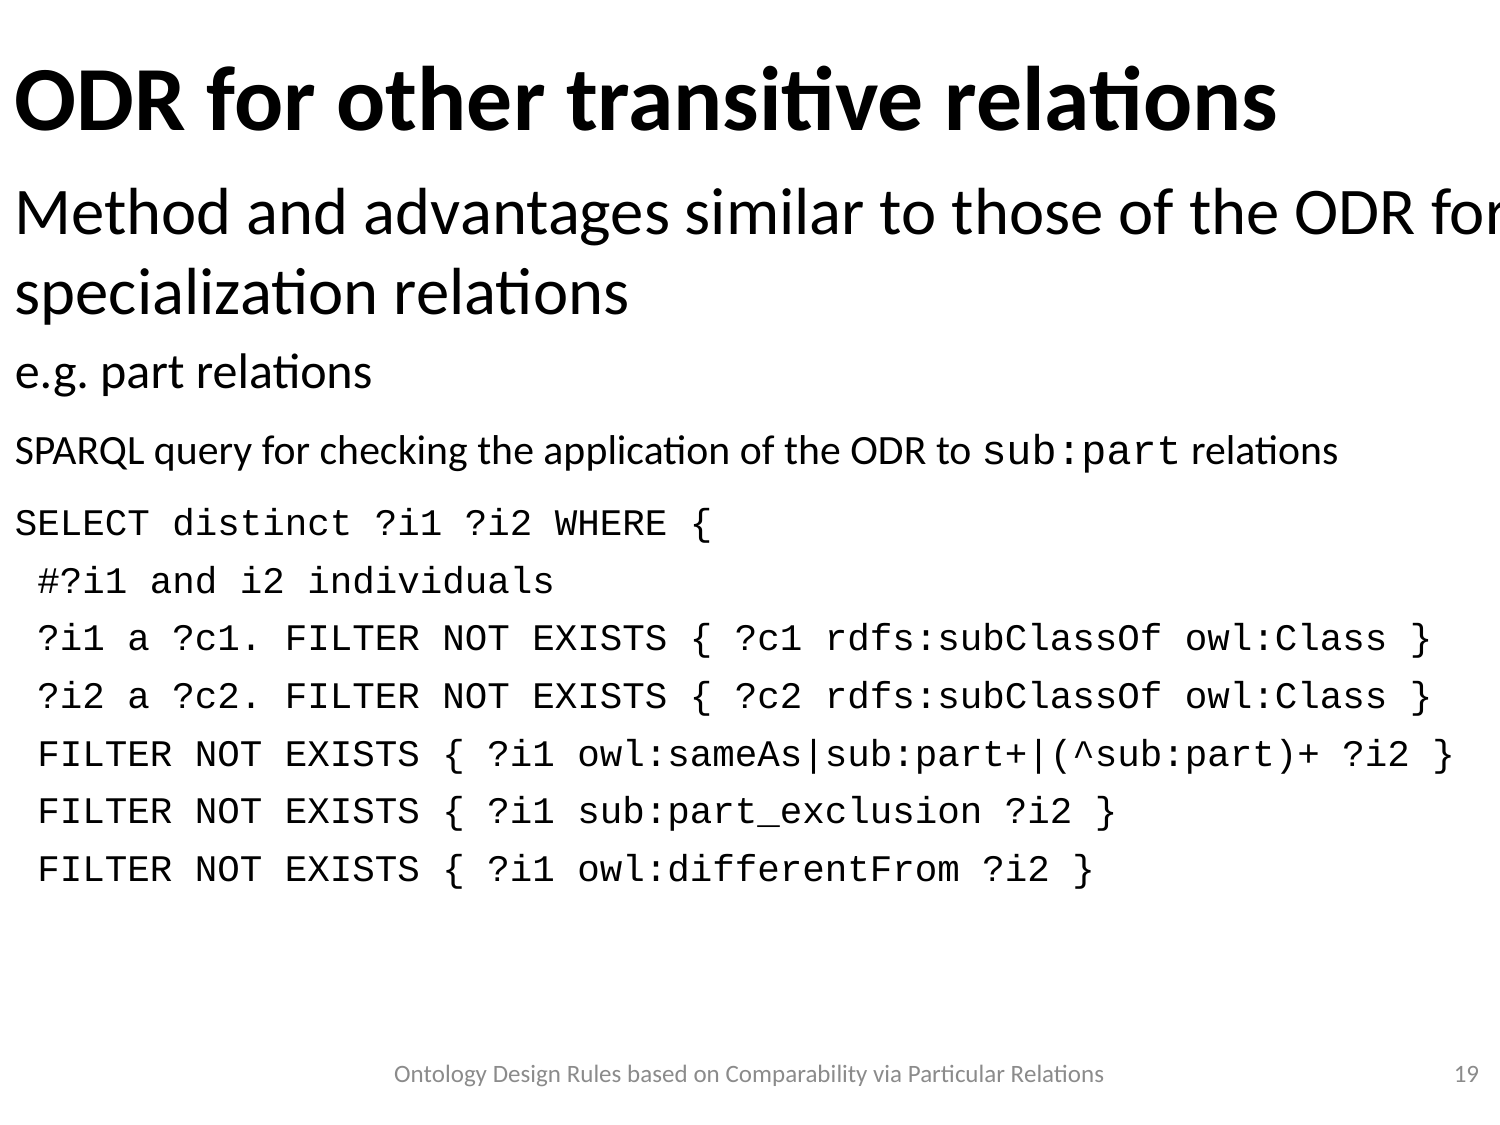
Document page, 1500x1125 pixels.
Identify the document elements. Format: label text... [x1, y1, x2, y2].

text_box Method and advantages similar to those of the ODR for specialization relations e.g. part relations SPARQL query for checking the application of the ODR to sub:part relations SELECT distinct ?i1 ?i2 WHERE { #?i1 and i2 individuals ?i1 a ?c1. FILTER NOT EXISTS { ?c1 rdfs:subClassOf owl:Class } ?i2 a ?c2. FILTER NOT EXISTS { ?c2 rdfs:subClassOf owl:Class } FILTER NOT EXISTS { ?i1 owl:sameAs|sub:part+|(^sub:part)+ ?i2 } FILTER NOT EXISTS { ?i1 sub:part_exclusion ?i2 } FILTER NOT EXISTS { ?i1 owl:differentFrom ?i2 } [0, 160, 1500, 1043]
text_box Ontology Design Rules based on Comparability via Particular Relations [371, 1042, 1128, 1103]
text_box <numéro> [1144, 1042, 1495, 1103]
text_box ODR for other transitive relations [0, 0, 1500, 160]
